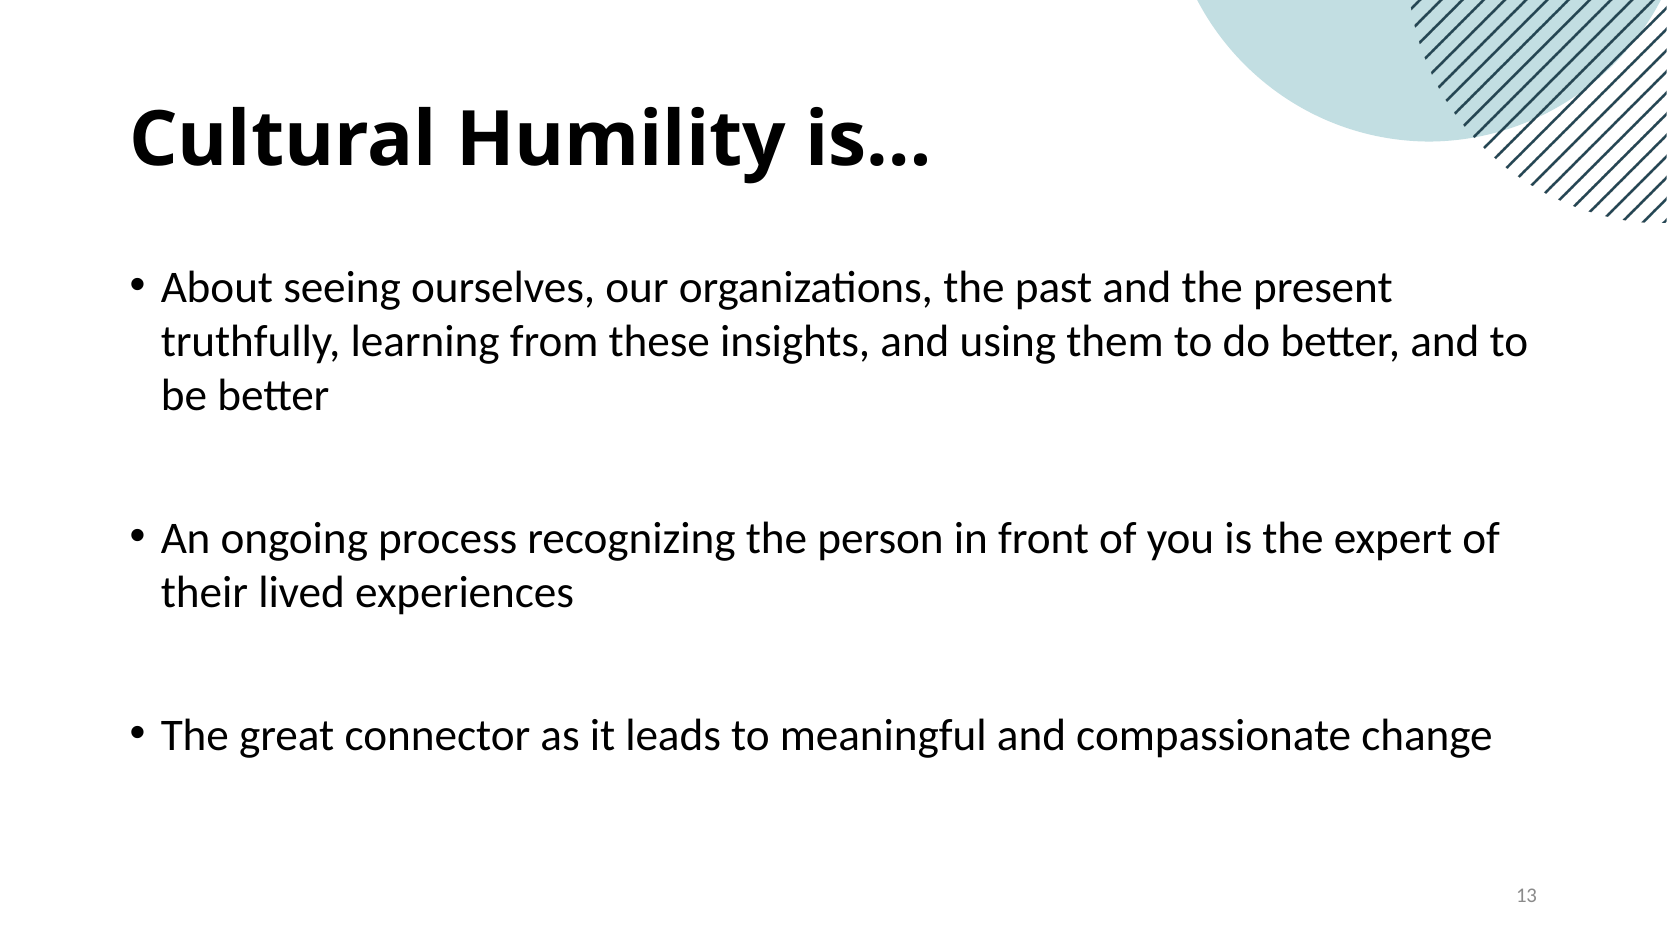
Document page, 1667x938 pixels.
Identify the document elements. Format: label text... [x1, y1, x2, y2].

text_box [1165, 0, 1407, 142]
title Cultural Humility is… [114, 49, 1553, 232]
list About seeing ourselves, our organizations, the past and the present truthfully, learning from these insights, and using them to do better, and to be better An ongoing process recognizing the person in front of you is the expert of their lived experiences The great connector as it leads to meaningful and compassionate change [114, 249, 1553, 845]
picture [1407, 0, 1667, 223]
slide_number 13 [1177, 868, 1553, 919]
